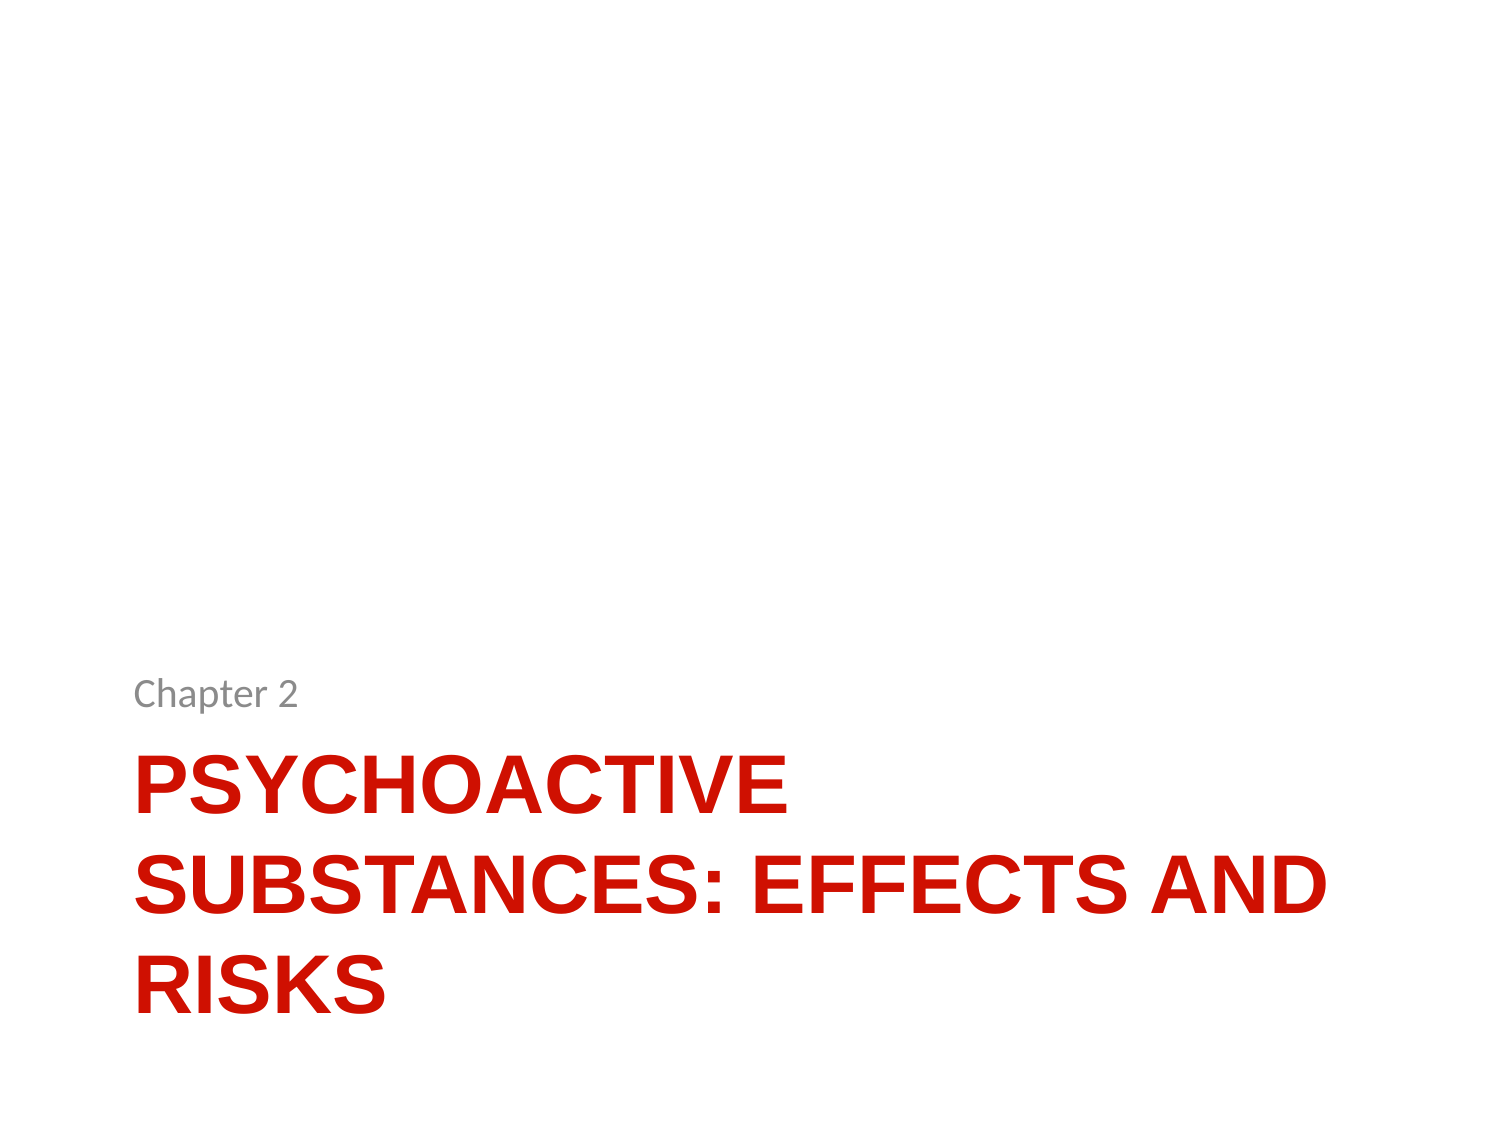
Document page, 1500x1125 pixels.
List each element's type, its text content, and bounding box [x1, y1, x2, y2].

title Psychoactive substances: effects and risks [118, 724, 1394, 947]
list Chapter 2 [118, 476, 1394, 724]
